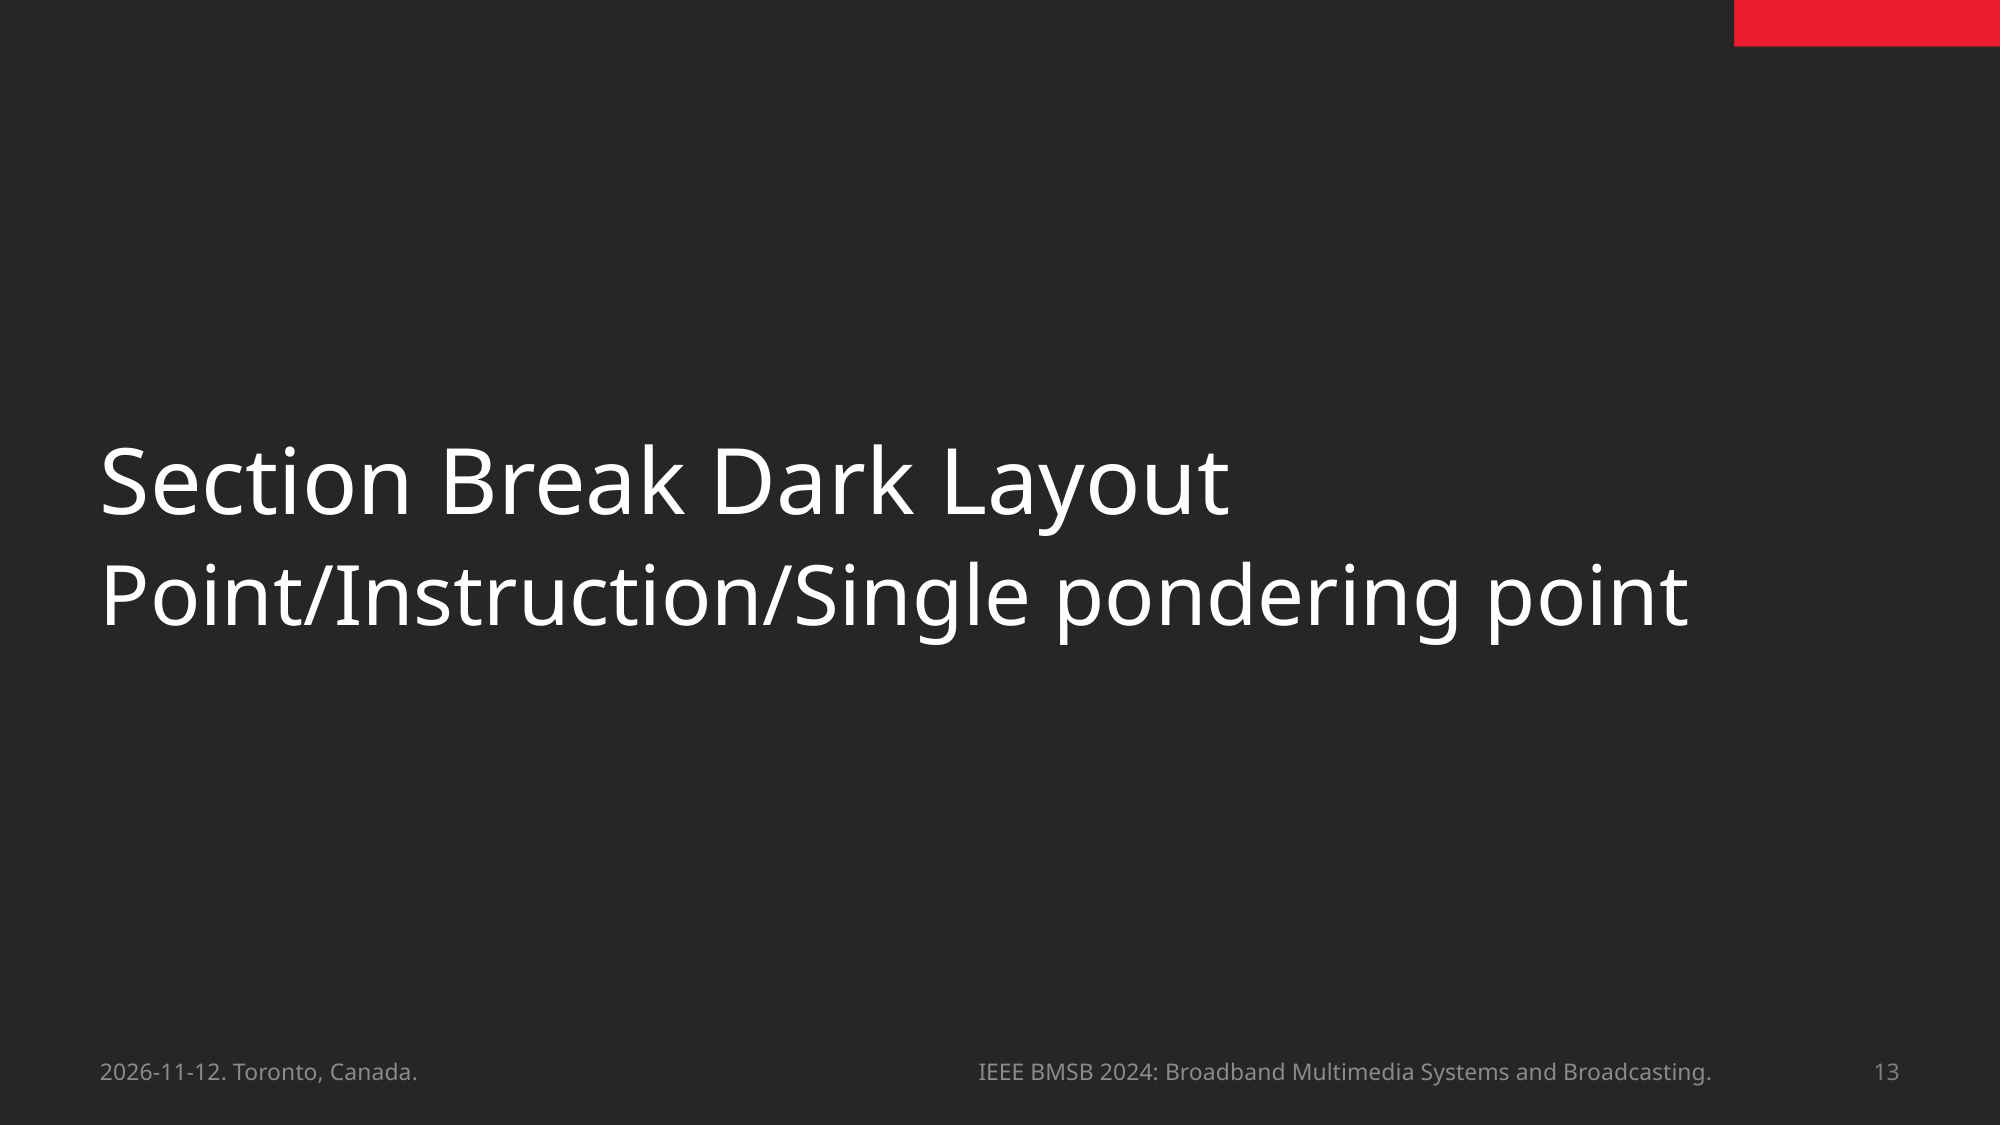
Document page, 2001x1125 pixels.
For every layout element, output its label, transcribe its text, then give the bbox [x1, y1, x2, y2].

title Section Break Dark Layout [84, 294, 1916, 534]
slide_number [84, 1042, 535, 1103]
footer IEEE BMSB 2024: Broadband Multimedia Systems and Broadcasting. [662, 1042, 1735, 1103]
slide_number 13 [1787, 1042, 1916, 1103]
list Point/Instruction/Single pondering point [84, 534, 1916, 781]
